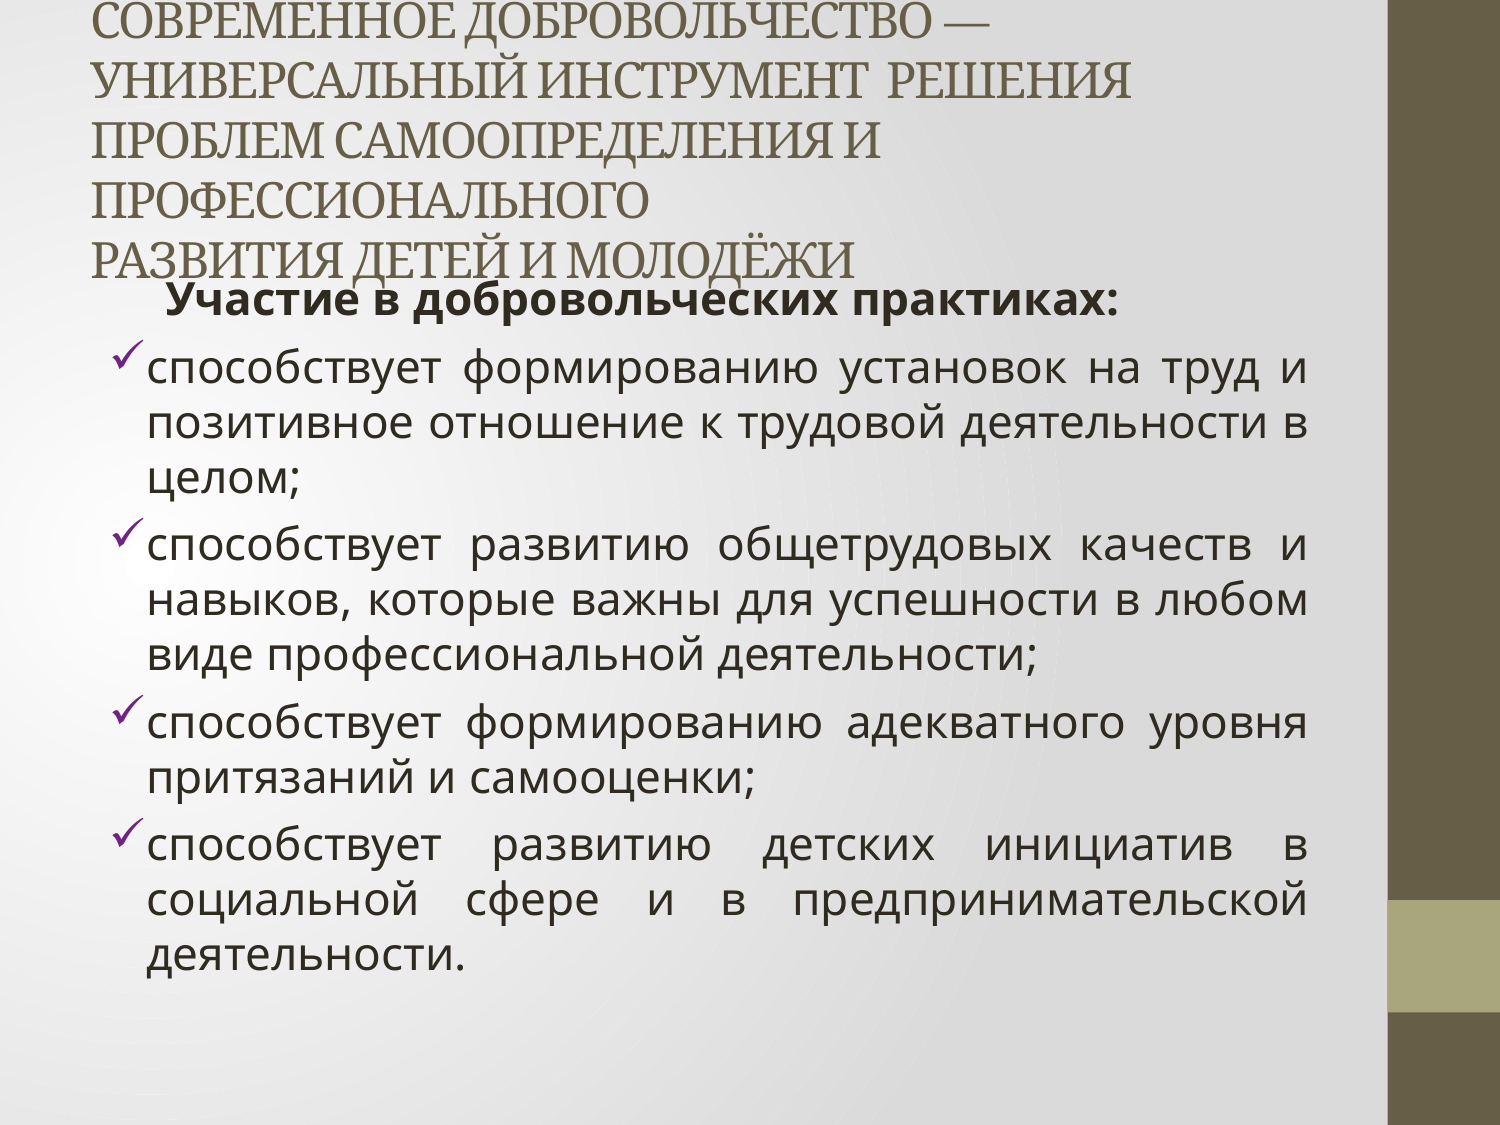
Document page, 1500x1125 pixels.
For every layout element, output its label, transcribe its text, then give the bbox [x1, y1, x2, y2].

title СОВРЕМЕННОЕ ДОБРОВОЛЬЧЕСТВО — УНИВЕРСАЛЬНЫЙ ИНСТРУМЕНТ РЕШЕНИЯ ПРОБЛЕМ САМООПРЕДЕЛЕНИЯ И ПРОФЕССИОНАЛЬНОГО РАЗВИТИЯ ДЕТЕЙ И МОЛОДЁЖИ [75, 45, 1325, 233]
list Участие в добровольческих практиках: способствует формированию установок на труд и позитивное отношение к трудовой деятельности в целом; способствует развитию общетрудовых качеств и навыков, которые важны для успешности в любом виде профессиональной деятельности; способствует формированию адекватного уровня притязаний и самооценки; способствует развитию детских инициатив в социальной сфере и в предпринимательской деятельности. [75, 262, 1325, 1050]
